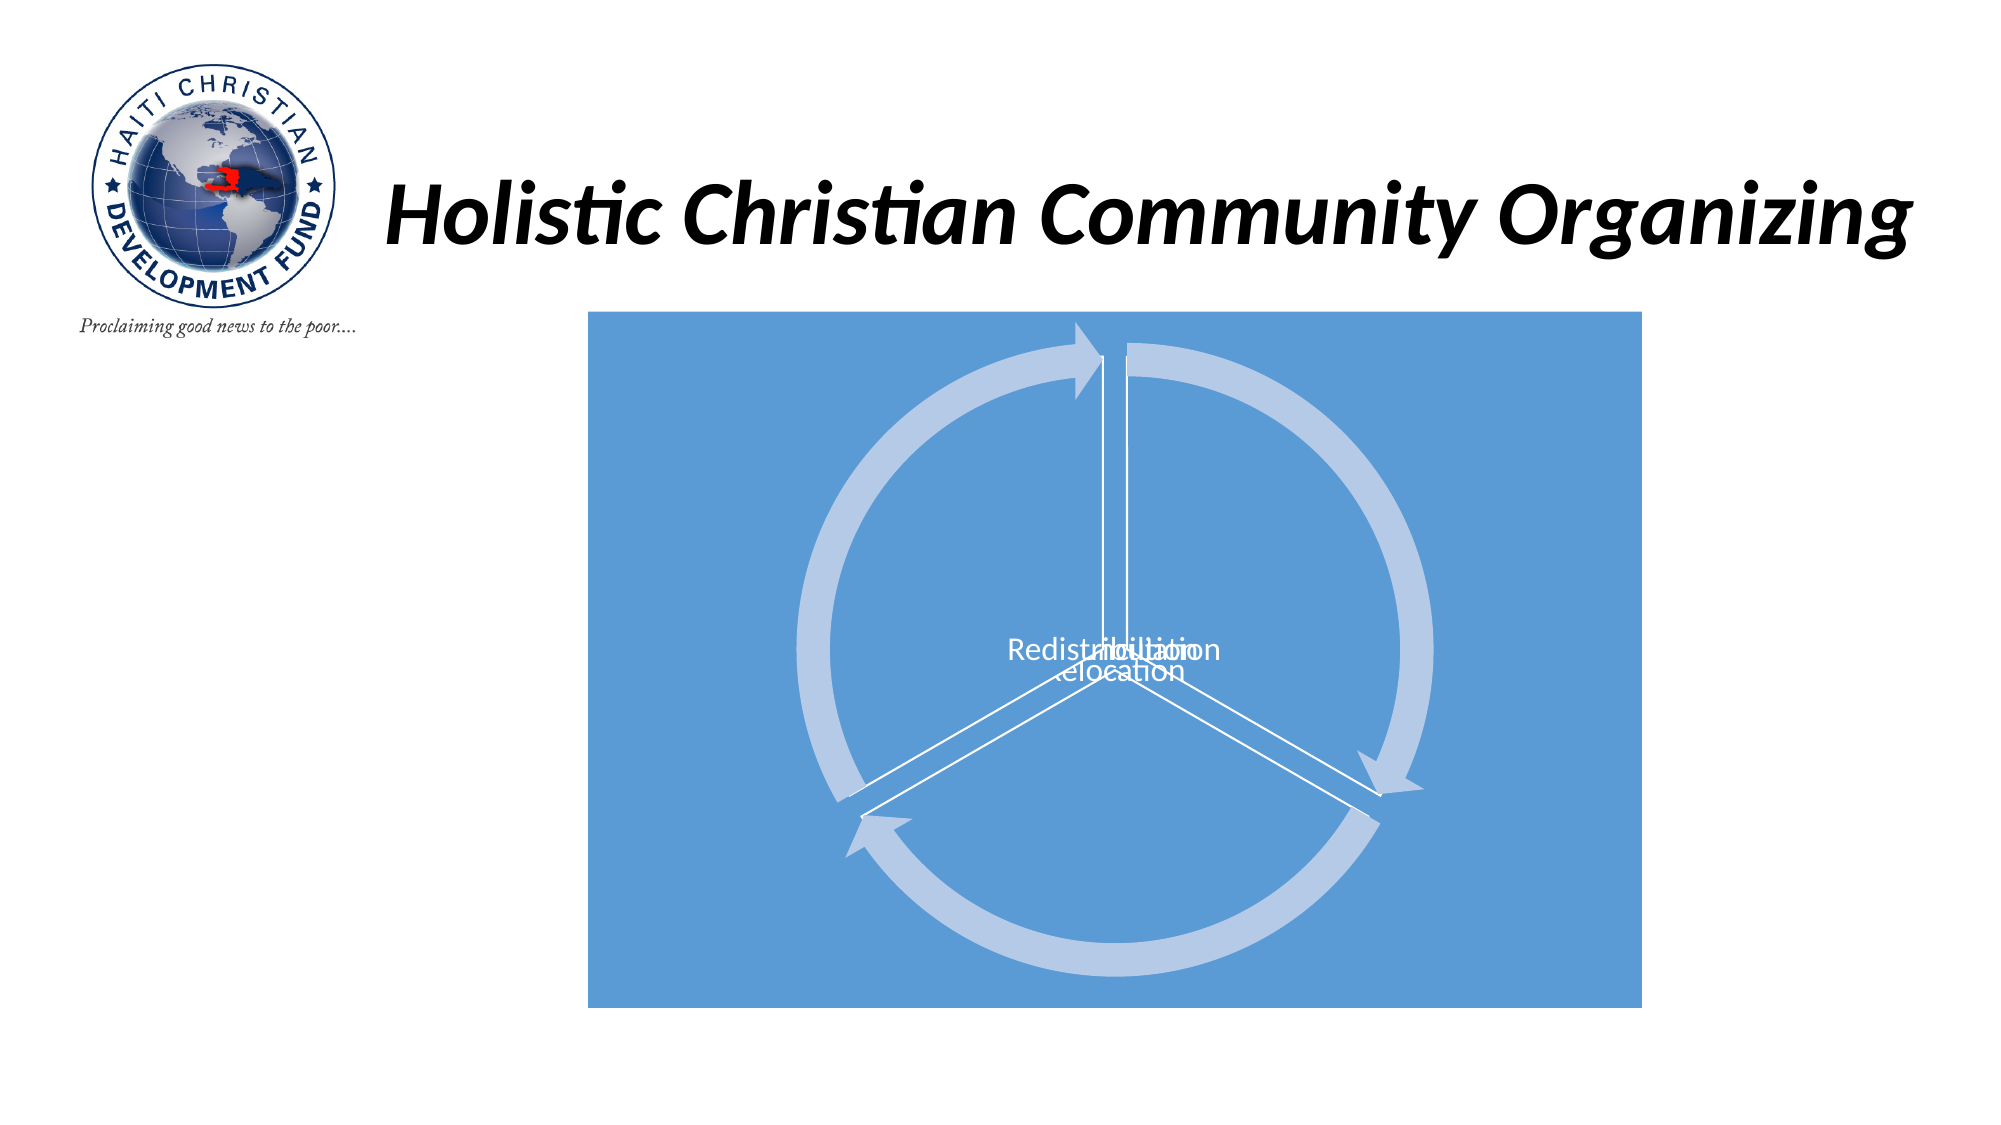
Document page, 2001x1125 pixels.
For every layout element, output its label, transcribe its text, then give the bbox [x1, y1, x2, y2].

picture [68, 55, 363, 349]
text_box Holistic Christian Community Organizing [369, 137, 2000, 270]
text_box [588, 311, 1642, 1008]
